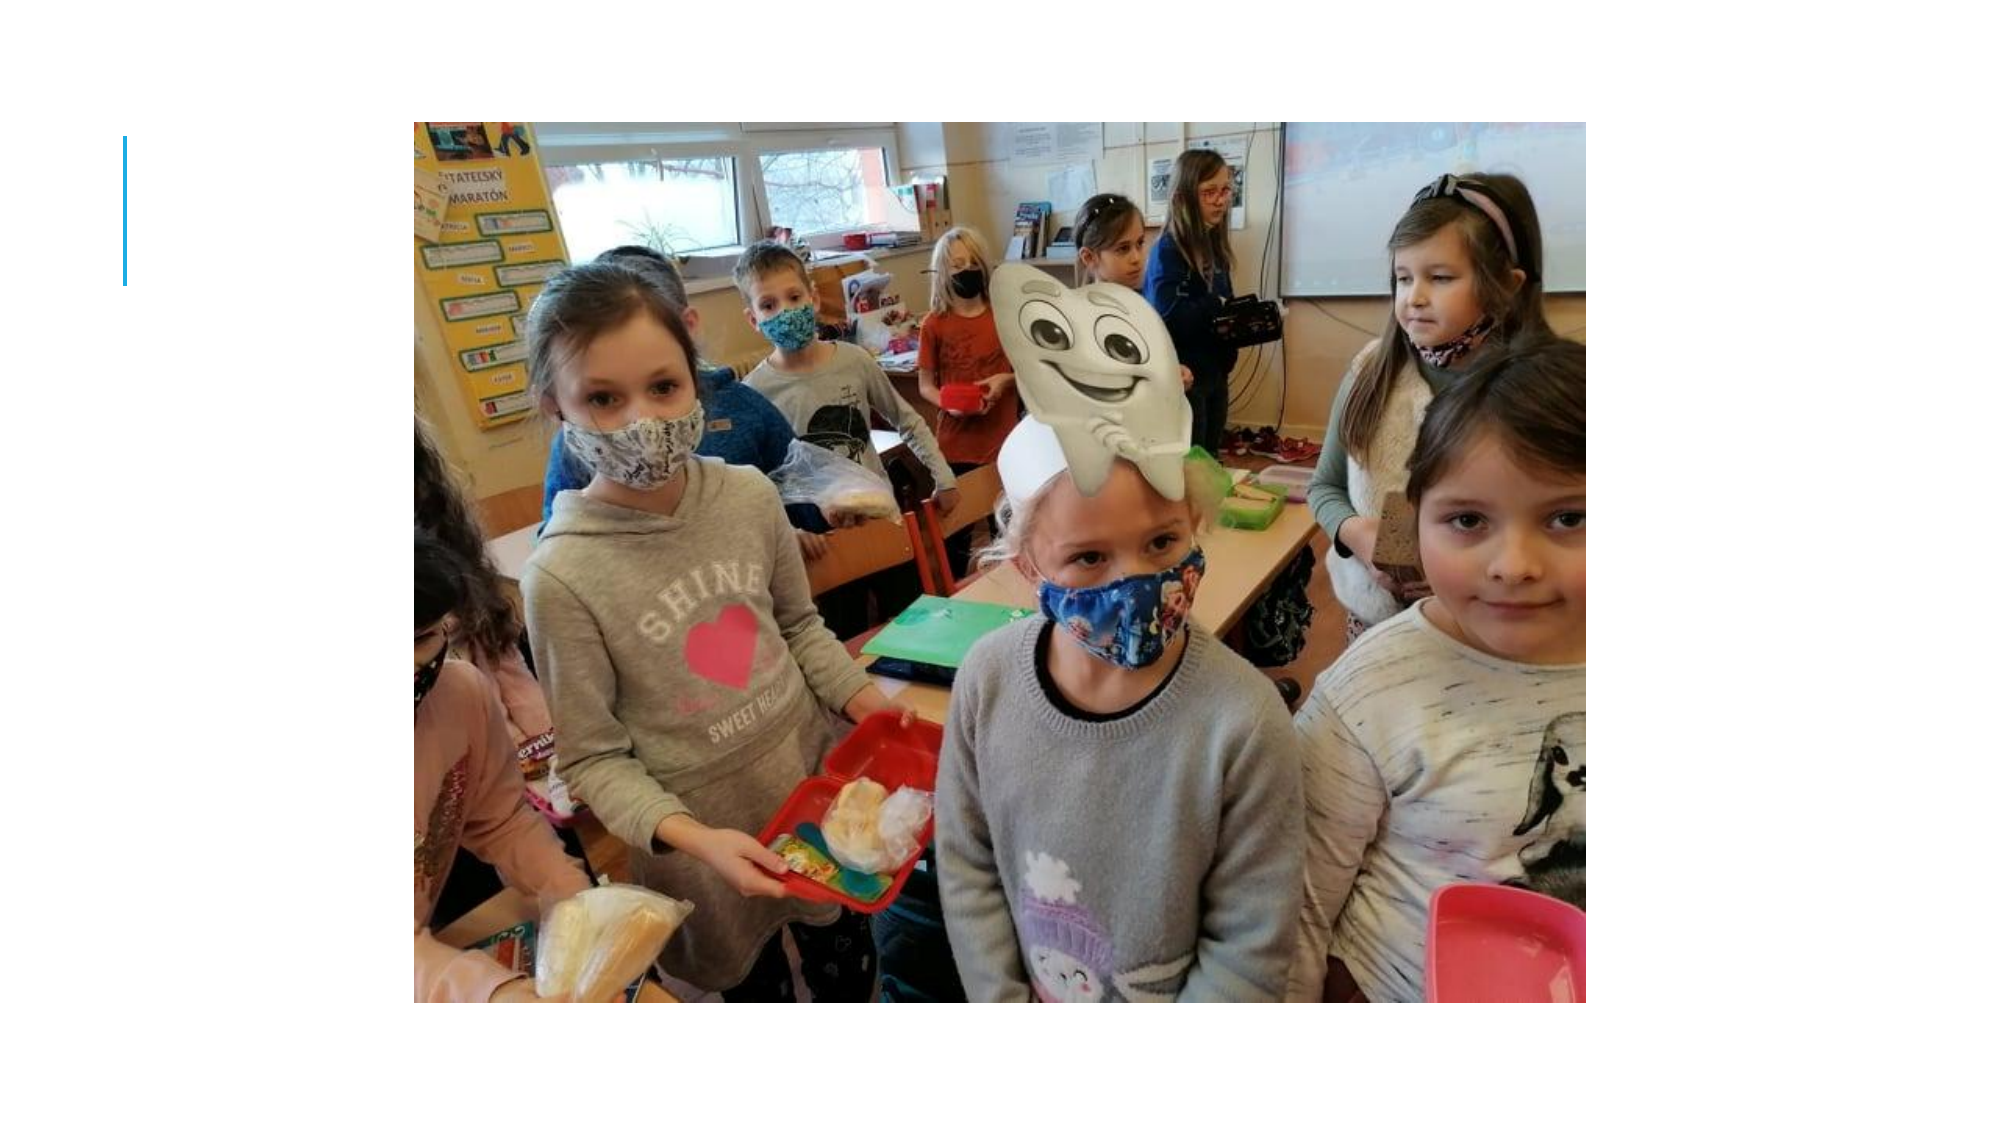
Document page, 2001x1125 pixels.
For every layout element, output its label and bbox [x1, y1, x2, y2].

picture [413, 122, 1587, 1003]
